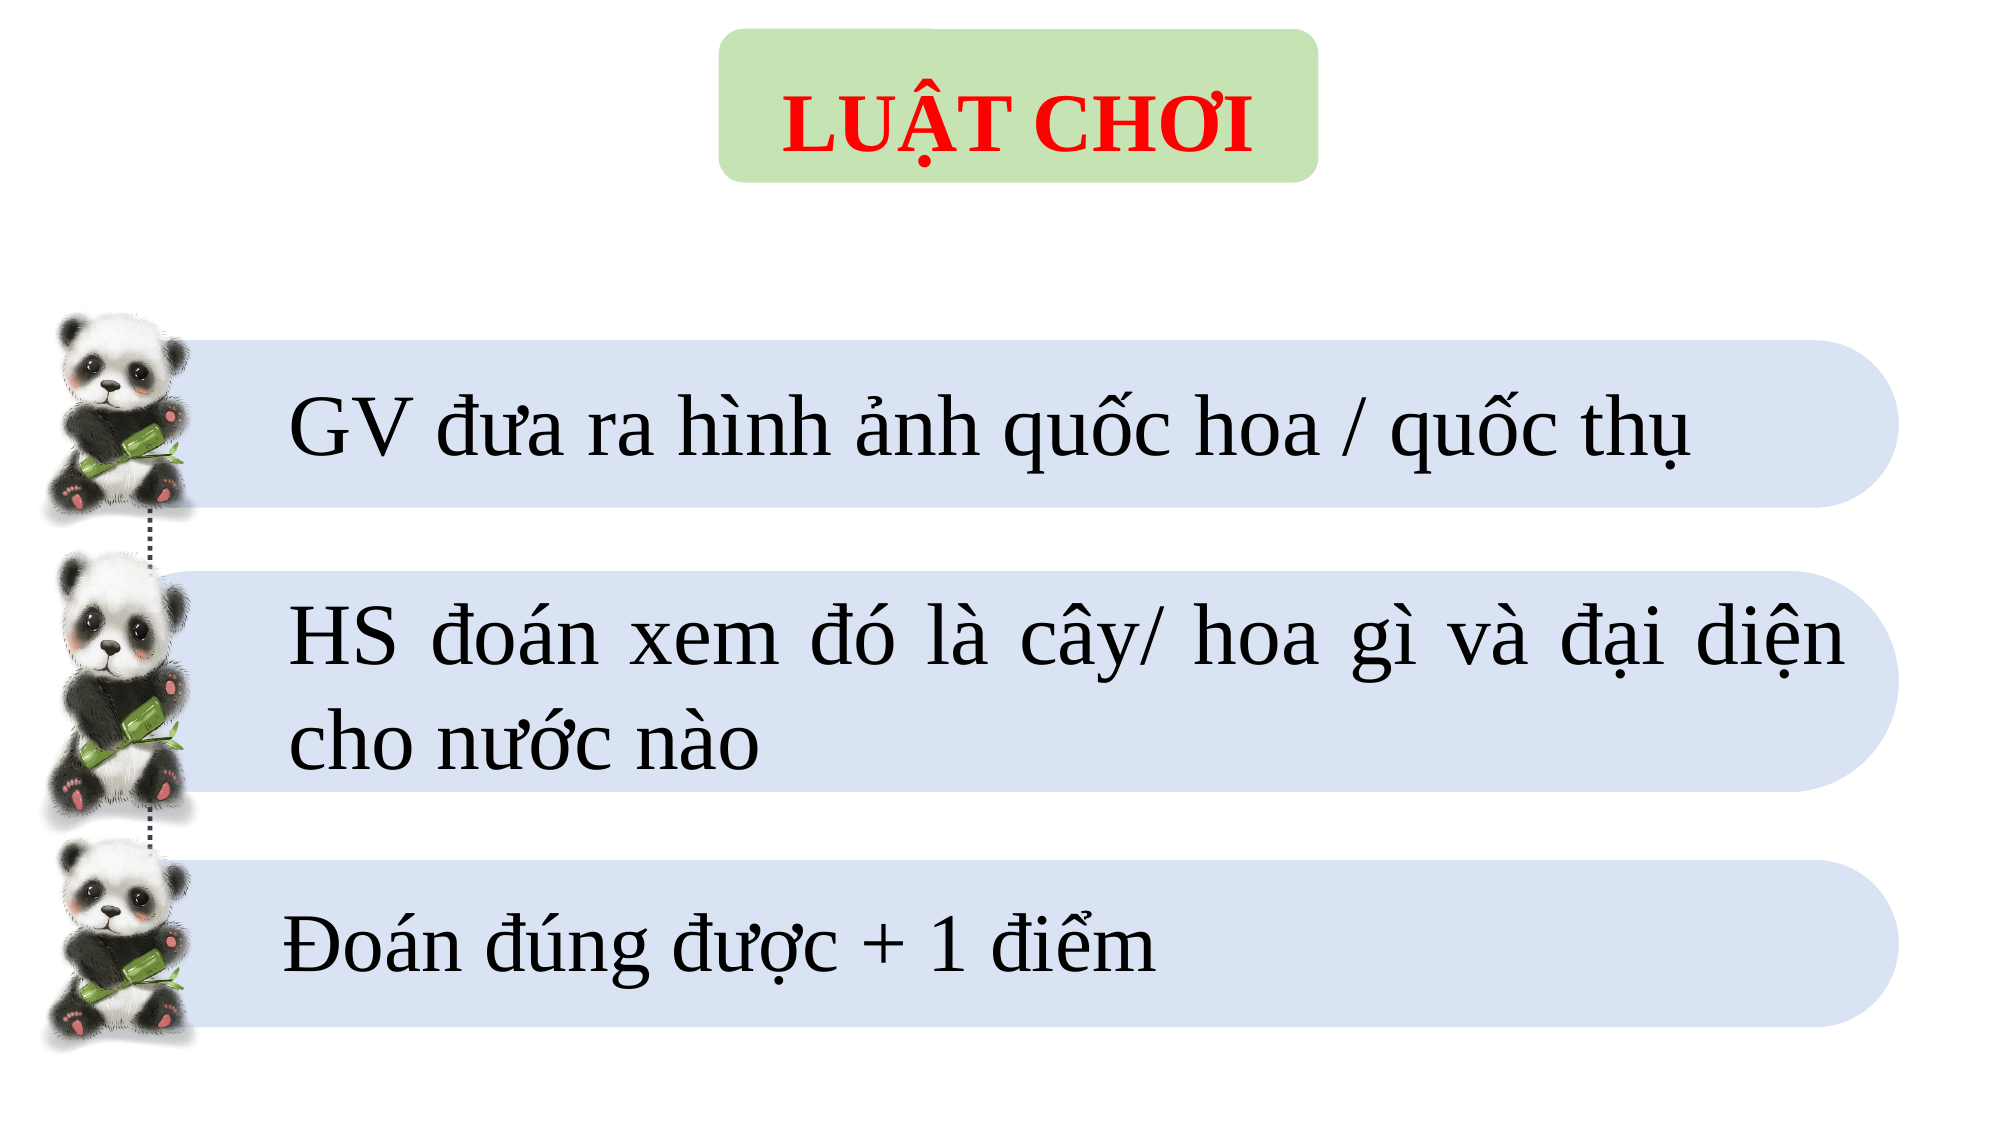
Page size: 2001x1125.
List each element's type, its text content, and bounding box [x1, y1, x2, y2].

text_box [0, 802, 1900, 1065]
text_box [0, 277, 1900, 504]
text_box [0, 504, 1900, 802]
text_box LUẬT CHƠI [716, 26, 1321, 185]
